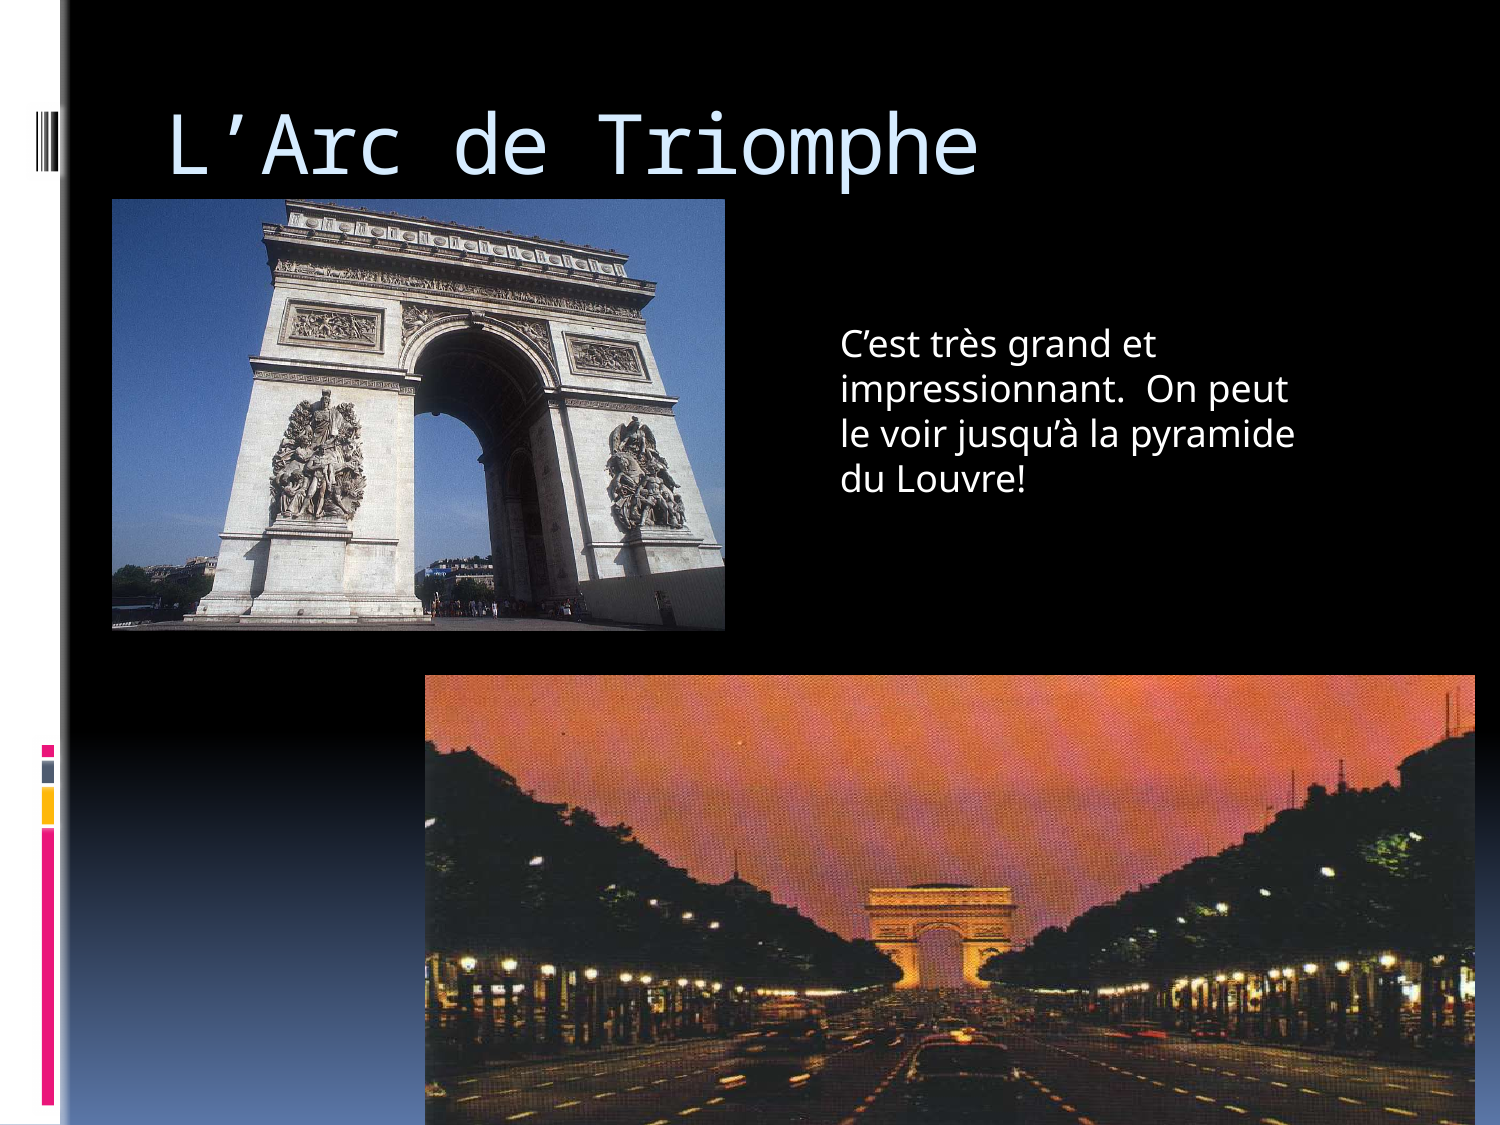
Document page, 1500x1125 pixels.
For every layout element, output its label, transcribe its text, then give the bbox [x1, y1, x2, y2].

title L’Arc de Triomphe [150, 83, 1425, 234]
text_box C’est très grand et impressionnant. On peut le voir jusqu’à la pyramide du Louvre! [825, 312, 1313, 508]
picture [424, 674, 1476, 1125]
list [111, 199, 726, 632]
